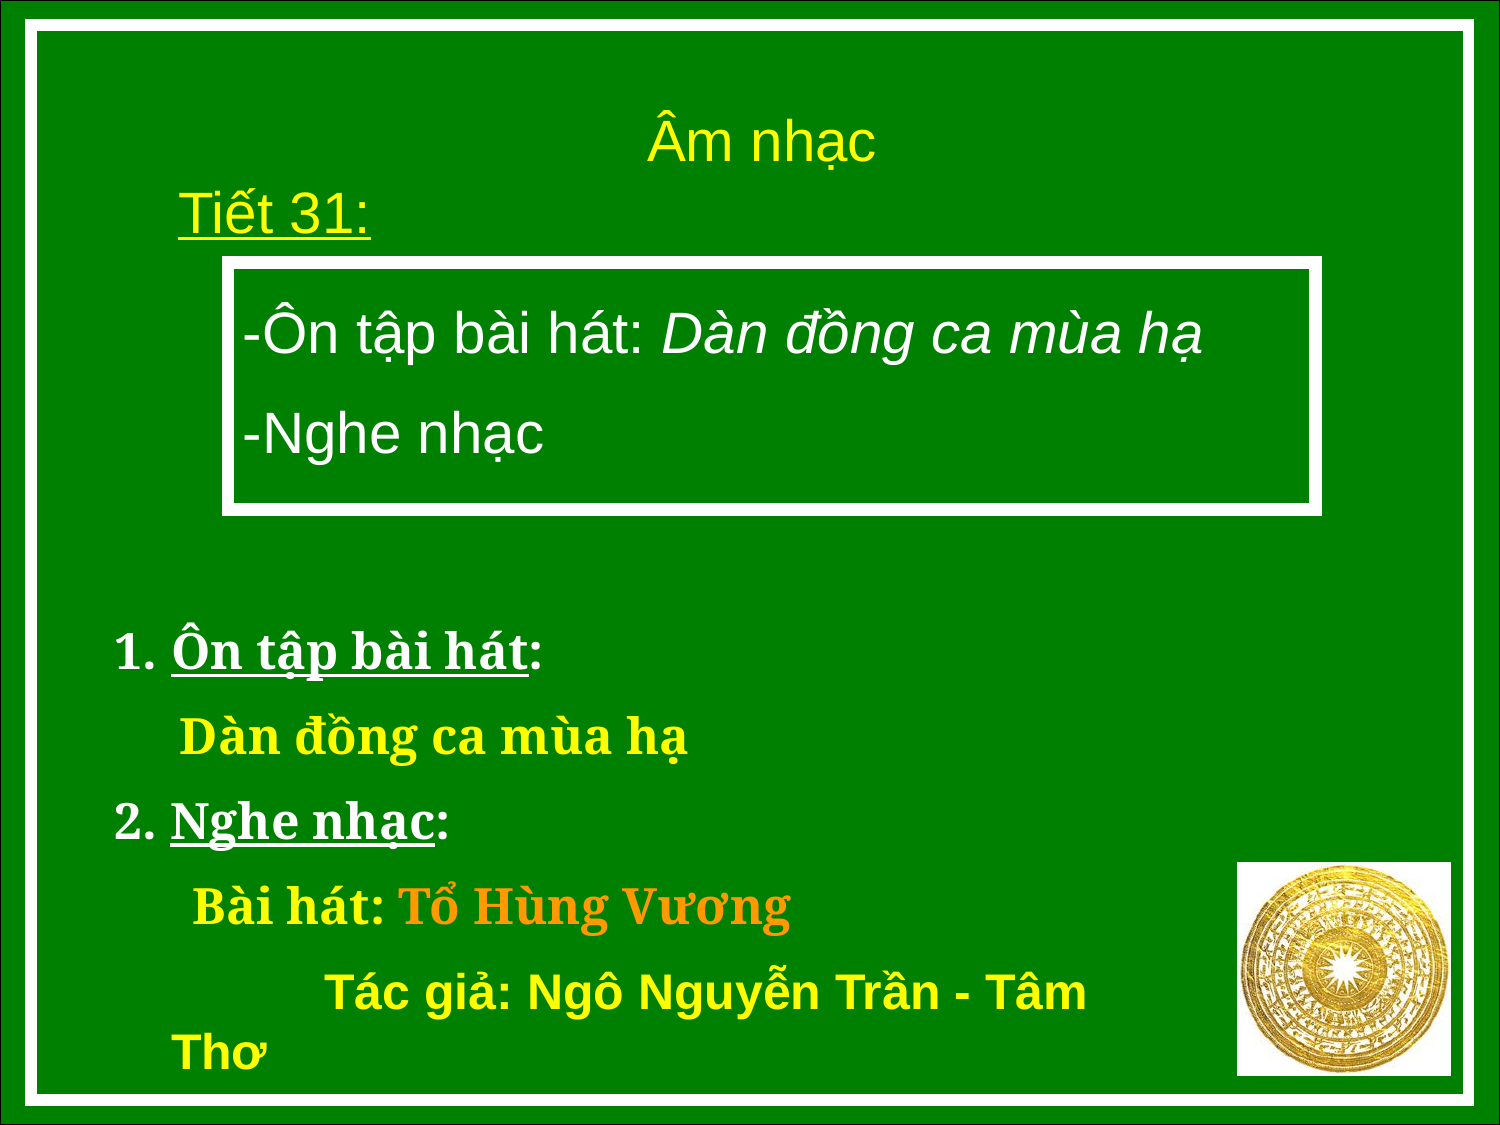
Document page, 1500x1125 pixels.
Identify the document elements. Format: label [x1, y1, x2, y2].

text_box [0, 0, 1500, 1125]
picture [1237, 862, 1451, 1076]
